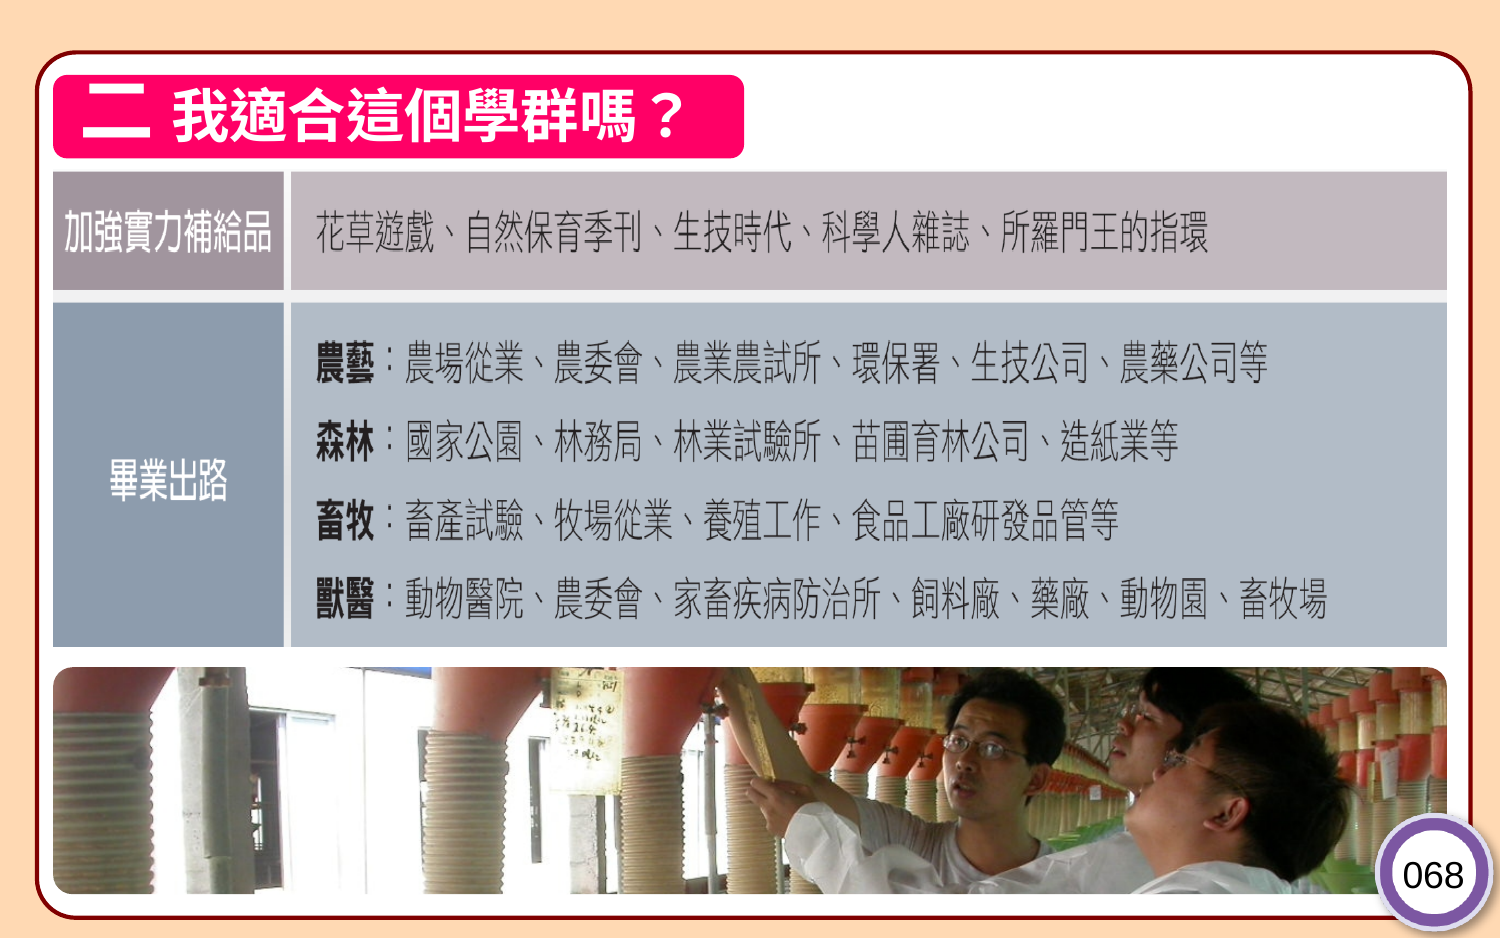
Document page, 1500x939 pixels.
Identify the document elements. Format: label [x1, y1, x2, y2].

picture [52, 666, 1448, 895]
text_box [52, 55, 752, 162]
text_box [1365, 802, 1500, 938]
picture [52, 168, 1448, 647]
text_box [0, 0, 1500, 938]
